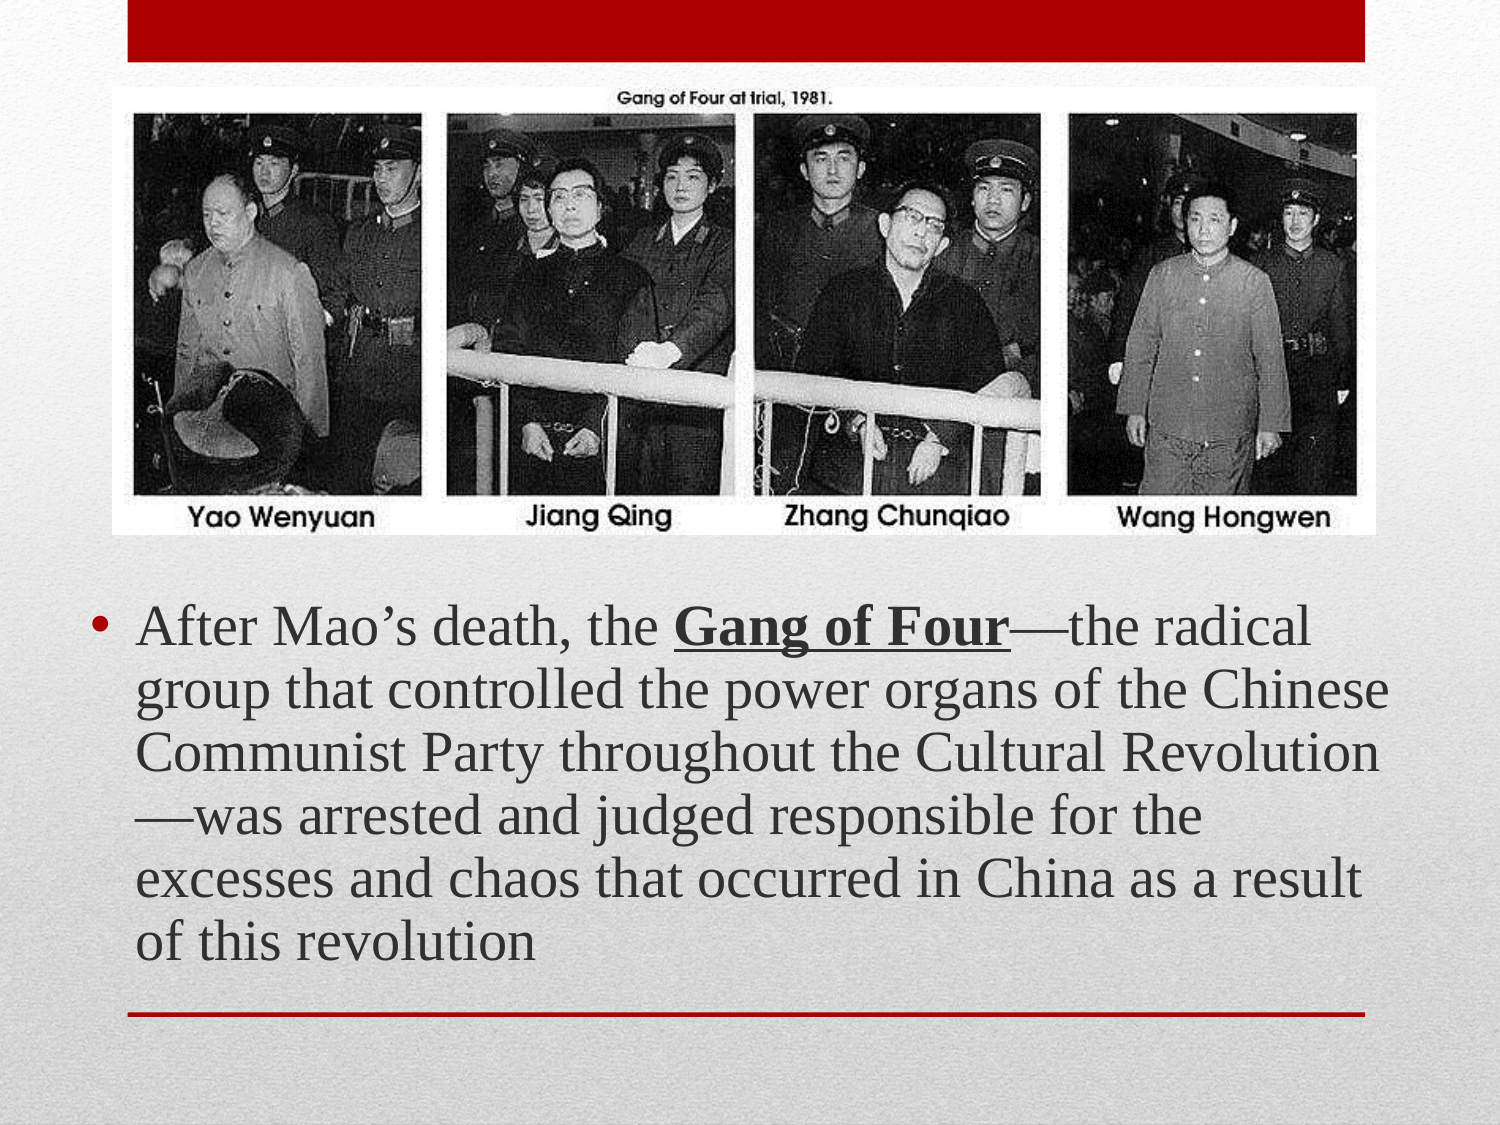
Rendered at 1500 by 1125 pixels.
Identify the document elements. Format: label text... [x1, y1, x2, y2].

list After Mao’s death, the Gang of Four—the radical group that controlled the power organs of the Chinese Communist Party throughout the Cultural Revolution—was arrested and judged responsible for the excesses and chaos that occurred in China as a result of this revolution [75, 562, 1425, 1007]
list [111, 86, 1377, 536]
